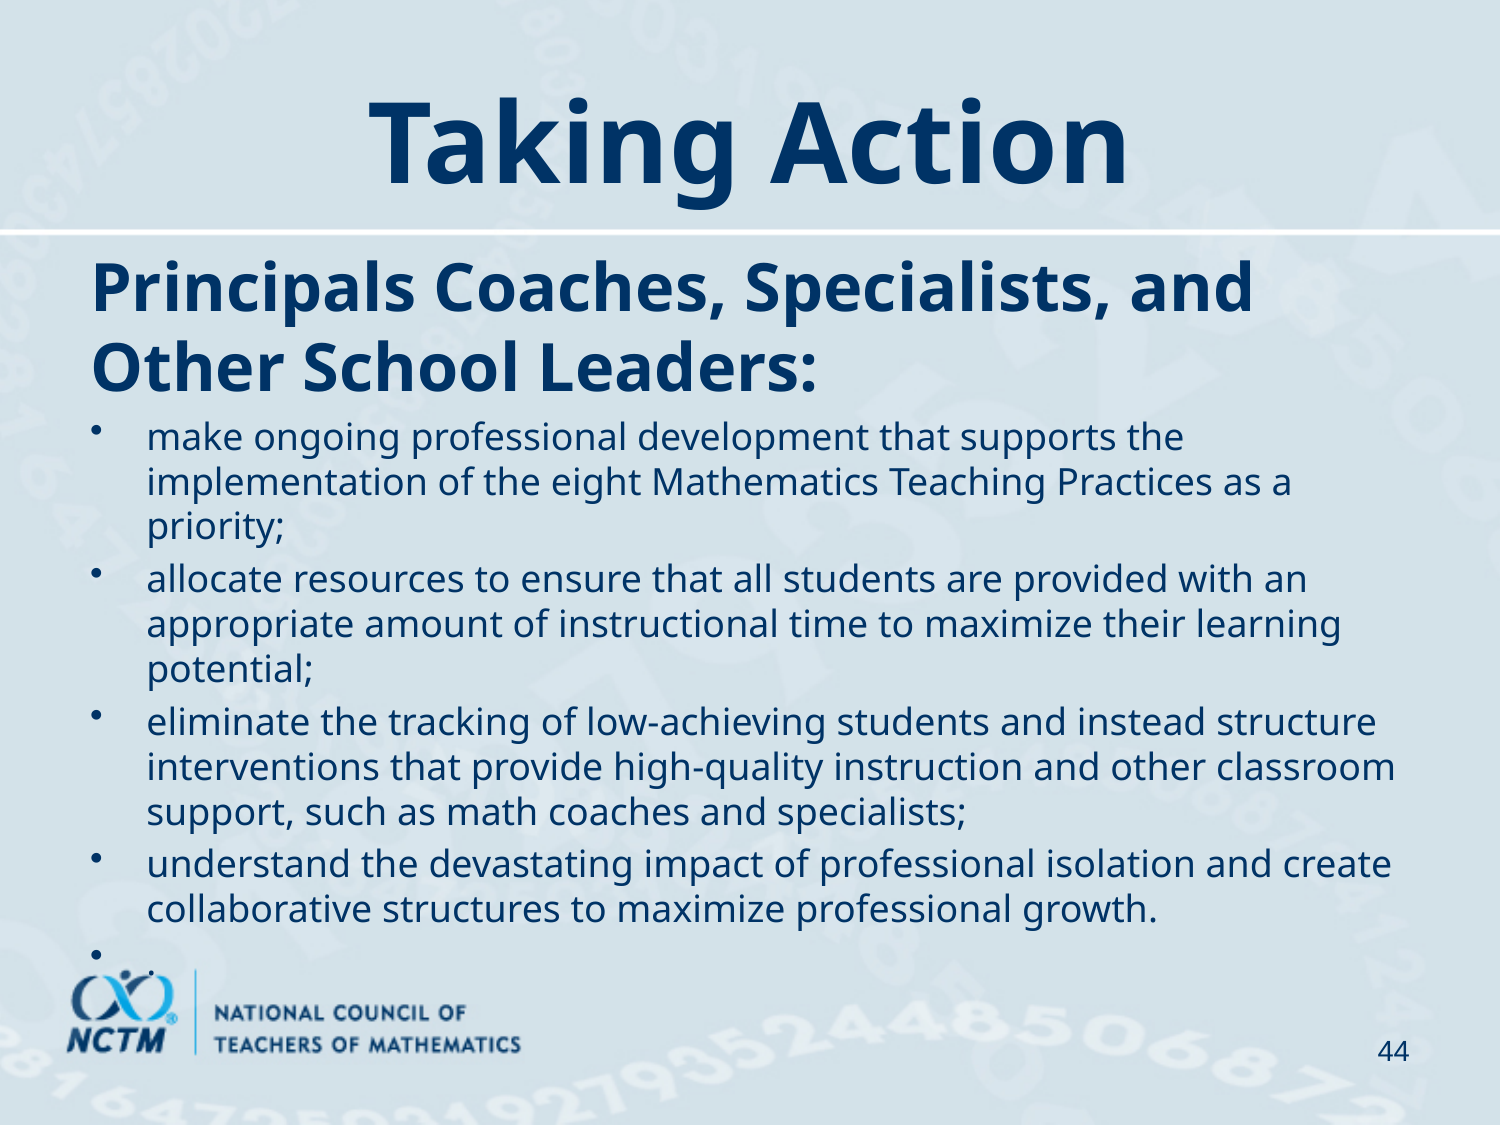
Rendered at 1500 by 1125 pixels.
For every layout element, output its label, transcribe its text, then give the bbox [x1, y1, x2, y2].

title Taking Action [74, 44, 1426, 233]
list Principals Coaches, Specialists, and Other School Leaders: make ongoing professional development that supports the implementation of the eight Mathematics Teaching Practices as a priority; allocate resources to ensure that all students are provided with an appropriate amount of instructional time to maximize their learning potential; eliminate the tracking of low-achieving students and instead structure interventions that provide high-quality instruction and other classroom support, such as math coaches and specialists; understand the devastating impact of professional isolation and create collaborative structures to maximize professional growth. . [74, 237, 1426, 1038]
slide_number 44 [1074, 1024, 1426, 1103]
picture [0, 0, 1500, 1125]
